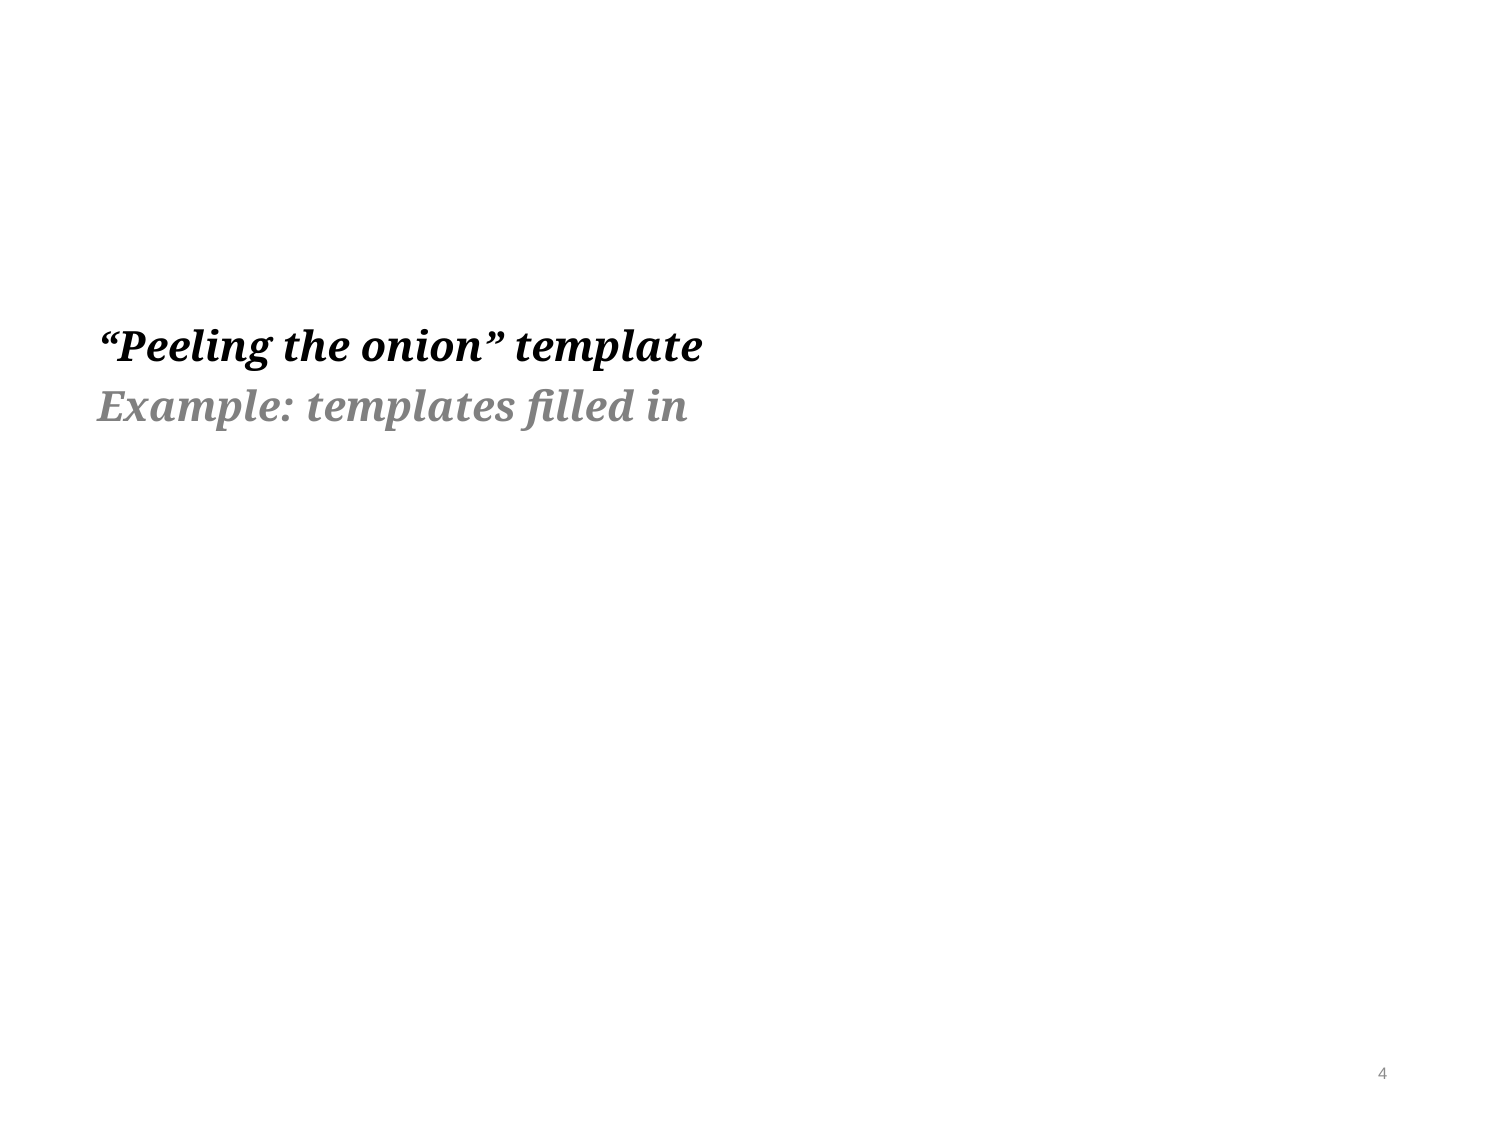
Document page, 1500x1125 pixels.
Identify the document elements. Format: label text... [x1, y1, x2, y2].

list “Peeling the onion” template Example: templates filled in [97, 324, 1403, 473]
slide_number 3 [1314, 1049, 1403, 1097]
